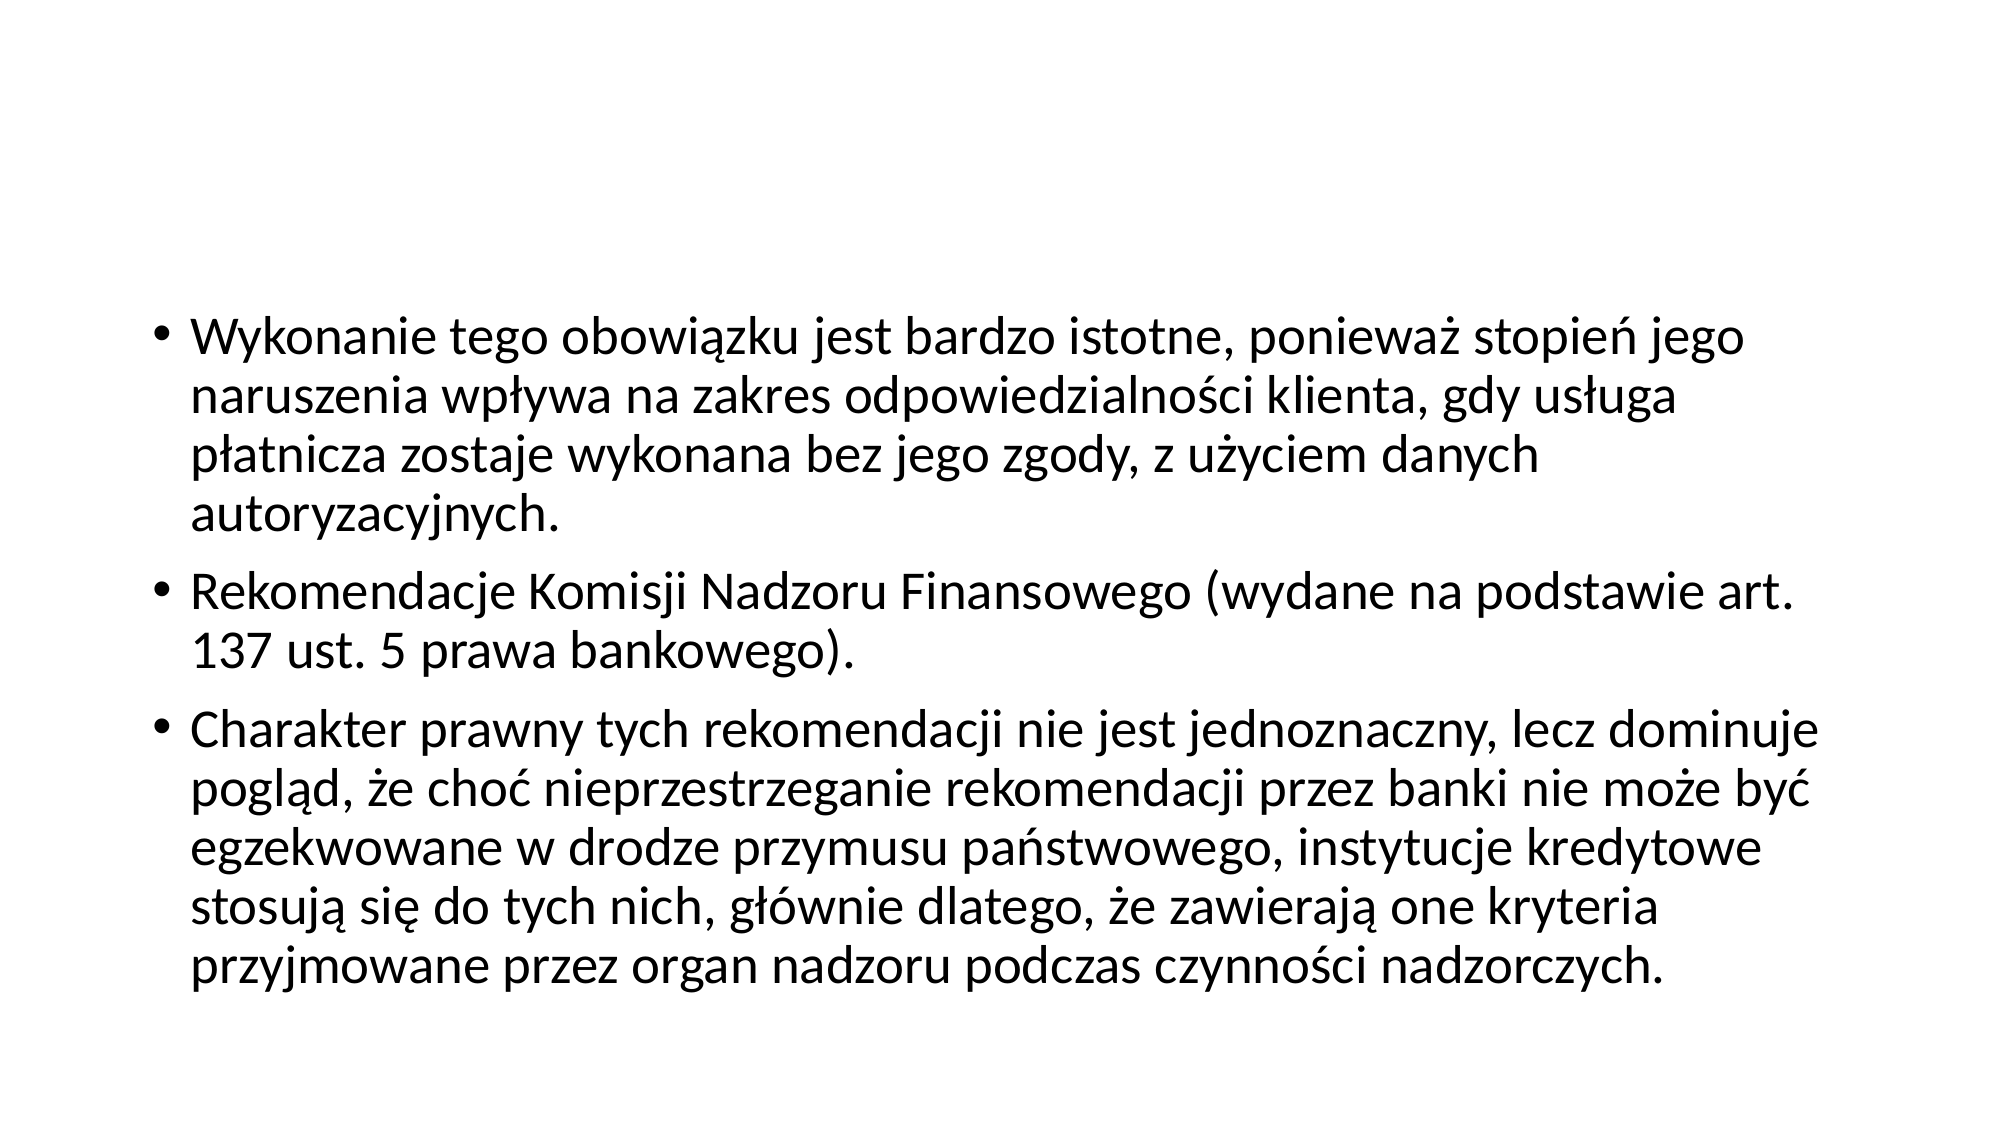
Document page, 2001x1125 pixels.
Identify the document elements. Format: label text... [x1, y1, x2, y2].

list Wykonanie tego obowiązku jest bardzo istotne, ponieważ stopień jego naruszenia wpływa na zakres odpowiedzialności klienta, gdy usługa płatnicza zostaje wykonana bez jego zgody, z użyciem danych autoryzacyjnych. Rekomendacje Komisji Nadzoru Finansowego (wydane na podstawie art. 137 ust. 5 prawa bankowego). Charakter prawny tych rekomendacji nie jest jednoznaczny, lecz dominuje pogląd, że choć nieprzestrzeganie rekomendacji przez banki nie może być egzekwowane w drodze przymusu państwowego, instytucje kredytowe stosują się do tych nich, głównie dlatego, że zawierają one kryteria przyjmowane przez organ nadzoru podczas czynności nadzorczych. [137, 299, 1863, 1014]
